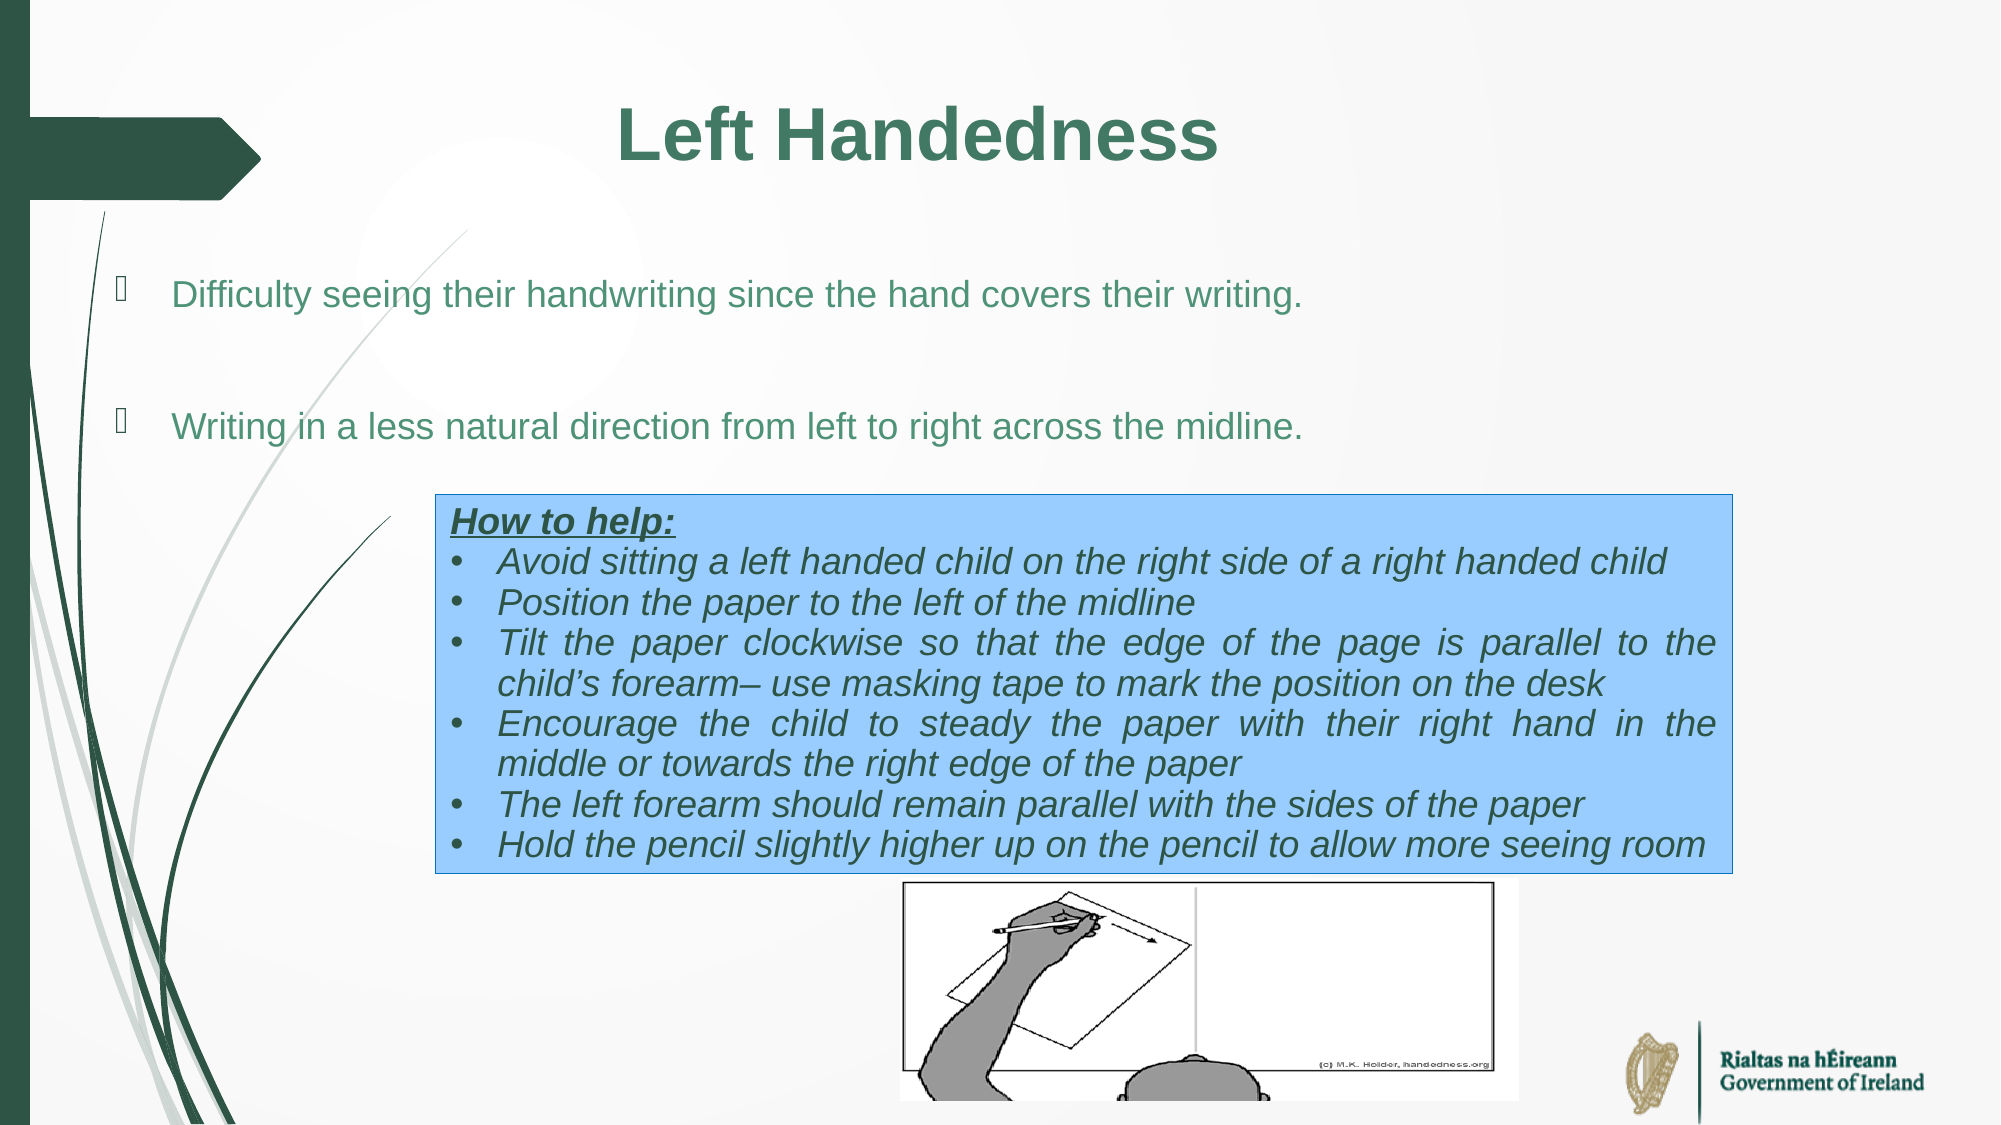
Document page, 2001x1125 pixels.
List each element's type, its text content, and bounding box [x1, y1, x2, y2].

title Left Handedness [102, 78, 1736, 186]
list Difficulty seeing their handwriting since the hand covers their writing. Writing in a less natural direction from left to right across the midline. [99, 262, 1734, 1062]
picture [900, 878, 1519, 1101]
picture [1559, 957, 2000, 1125]
text_box How to help: Avoid sitting a left handed child on the right side of a right handed child Position the paper to the left of the midline Tilt the paper clockwise so that the edge of the page is parallel to the child’s forearm– use masking tape to mark the position on the desk Encourage the child to steady the paper with their right hand in the middle or towards the right edge of the paper The left forearm should remain parallel with the sides of the paper Hold the pencil slightly higher up on the pencil to allow more seeing room [435, 494, 1733, 874]
